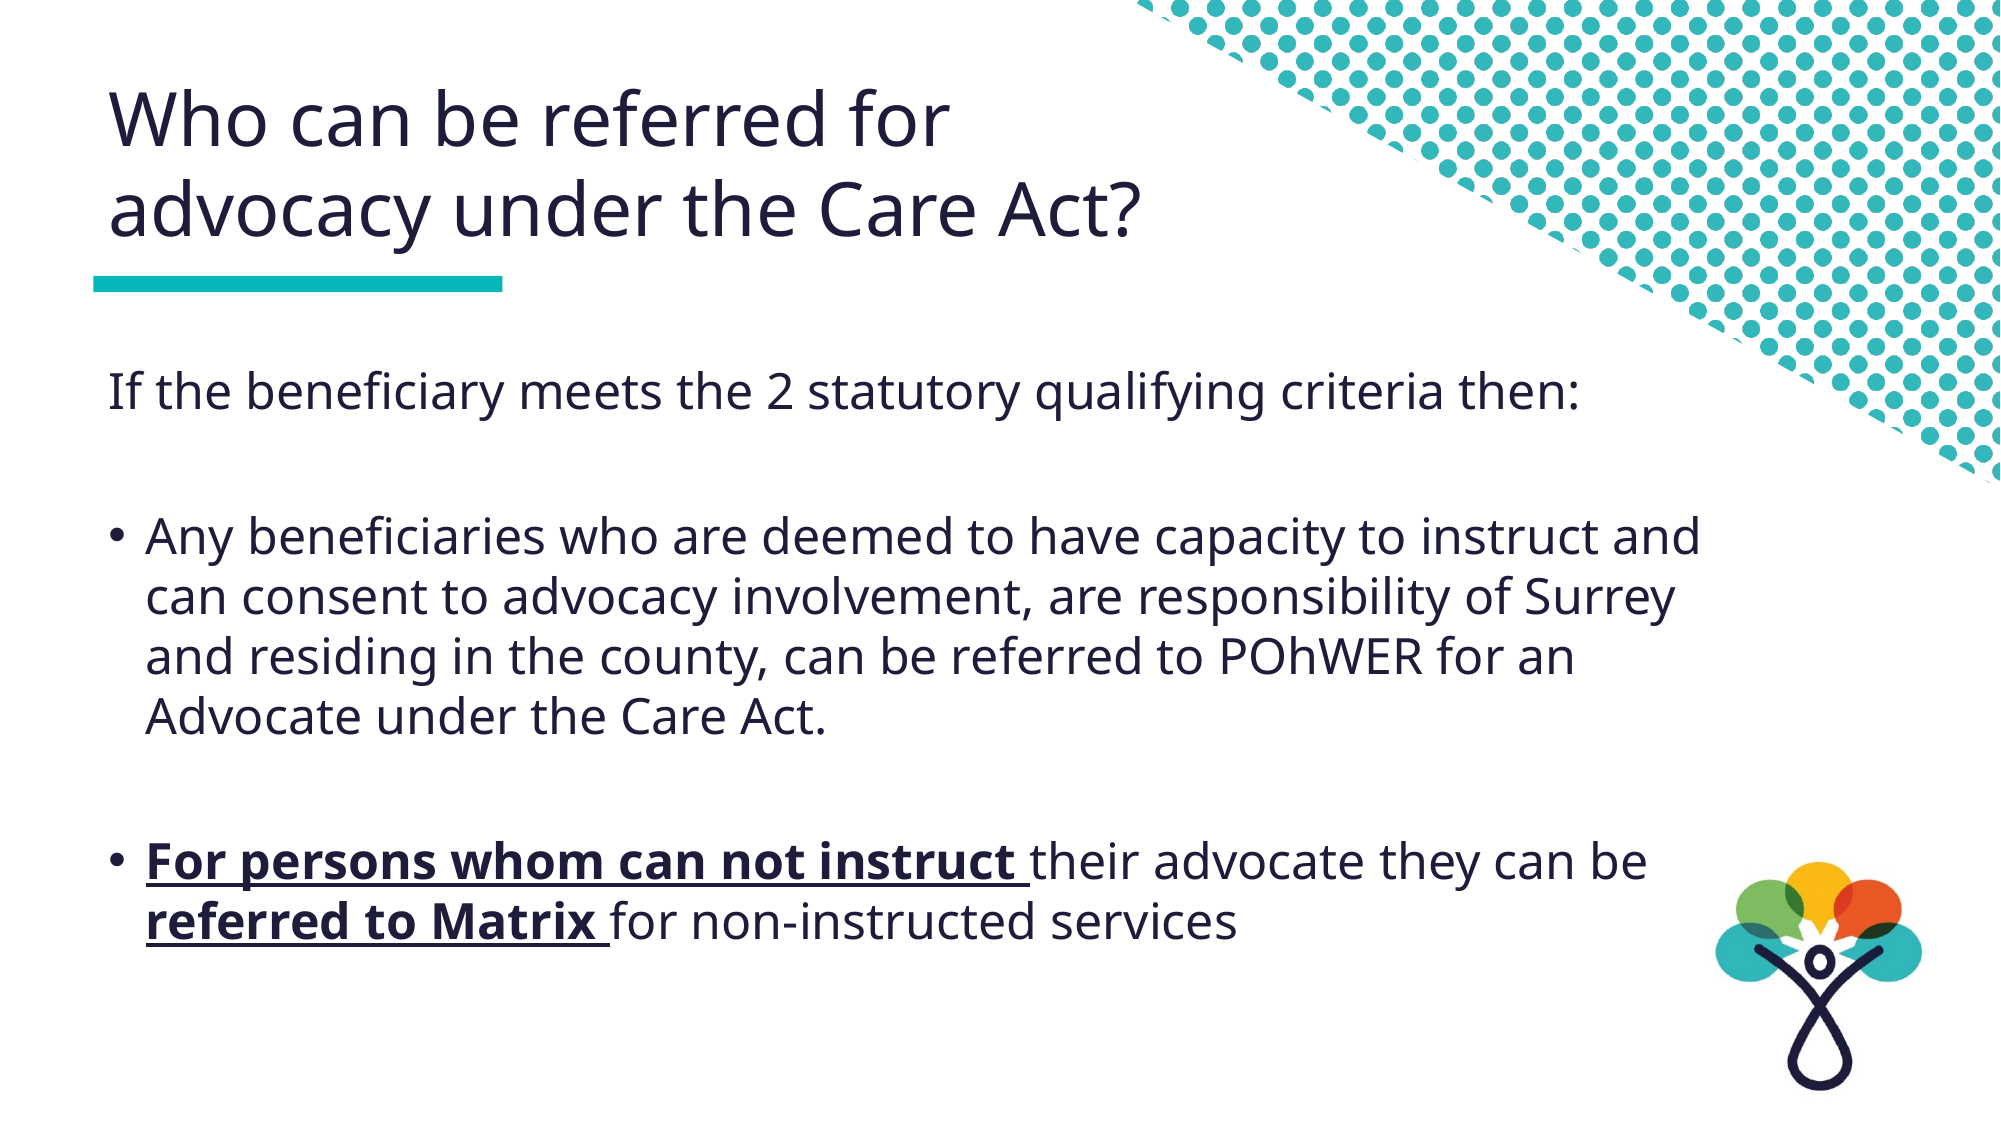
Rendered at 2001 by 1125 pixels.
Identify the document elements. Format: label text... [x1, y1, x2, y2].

picture [1130, 0, 2001, 489]
picture [1681, 827, 1956, 1125]
title Who can be referred for advocacy under the Care Act? [93, 52, 1819, 270]
list If the beneficiary meets the 2 statutory qualifying criteria then: Any beneficiaries who are deemed to have capacity to instruct and can consent to advocacy involvement, are responsibility of Surrey and residing in the county, can be referred to POhWER for an Advocate under the Care Act. For persons whom can not instruct their advocate they can be referred to Matrix for non-instructed services [93, 351, 1782, 1066]
